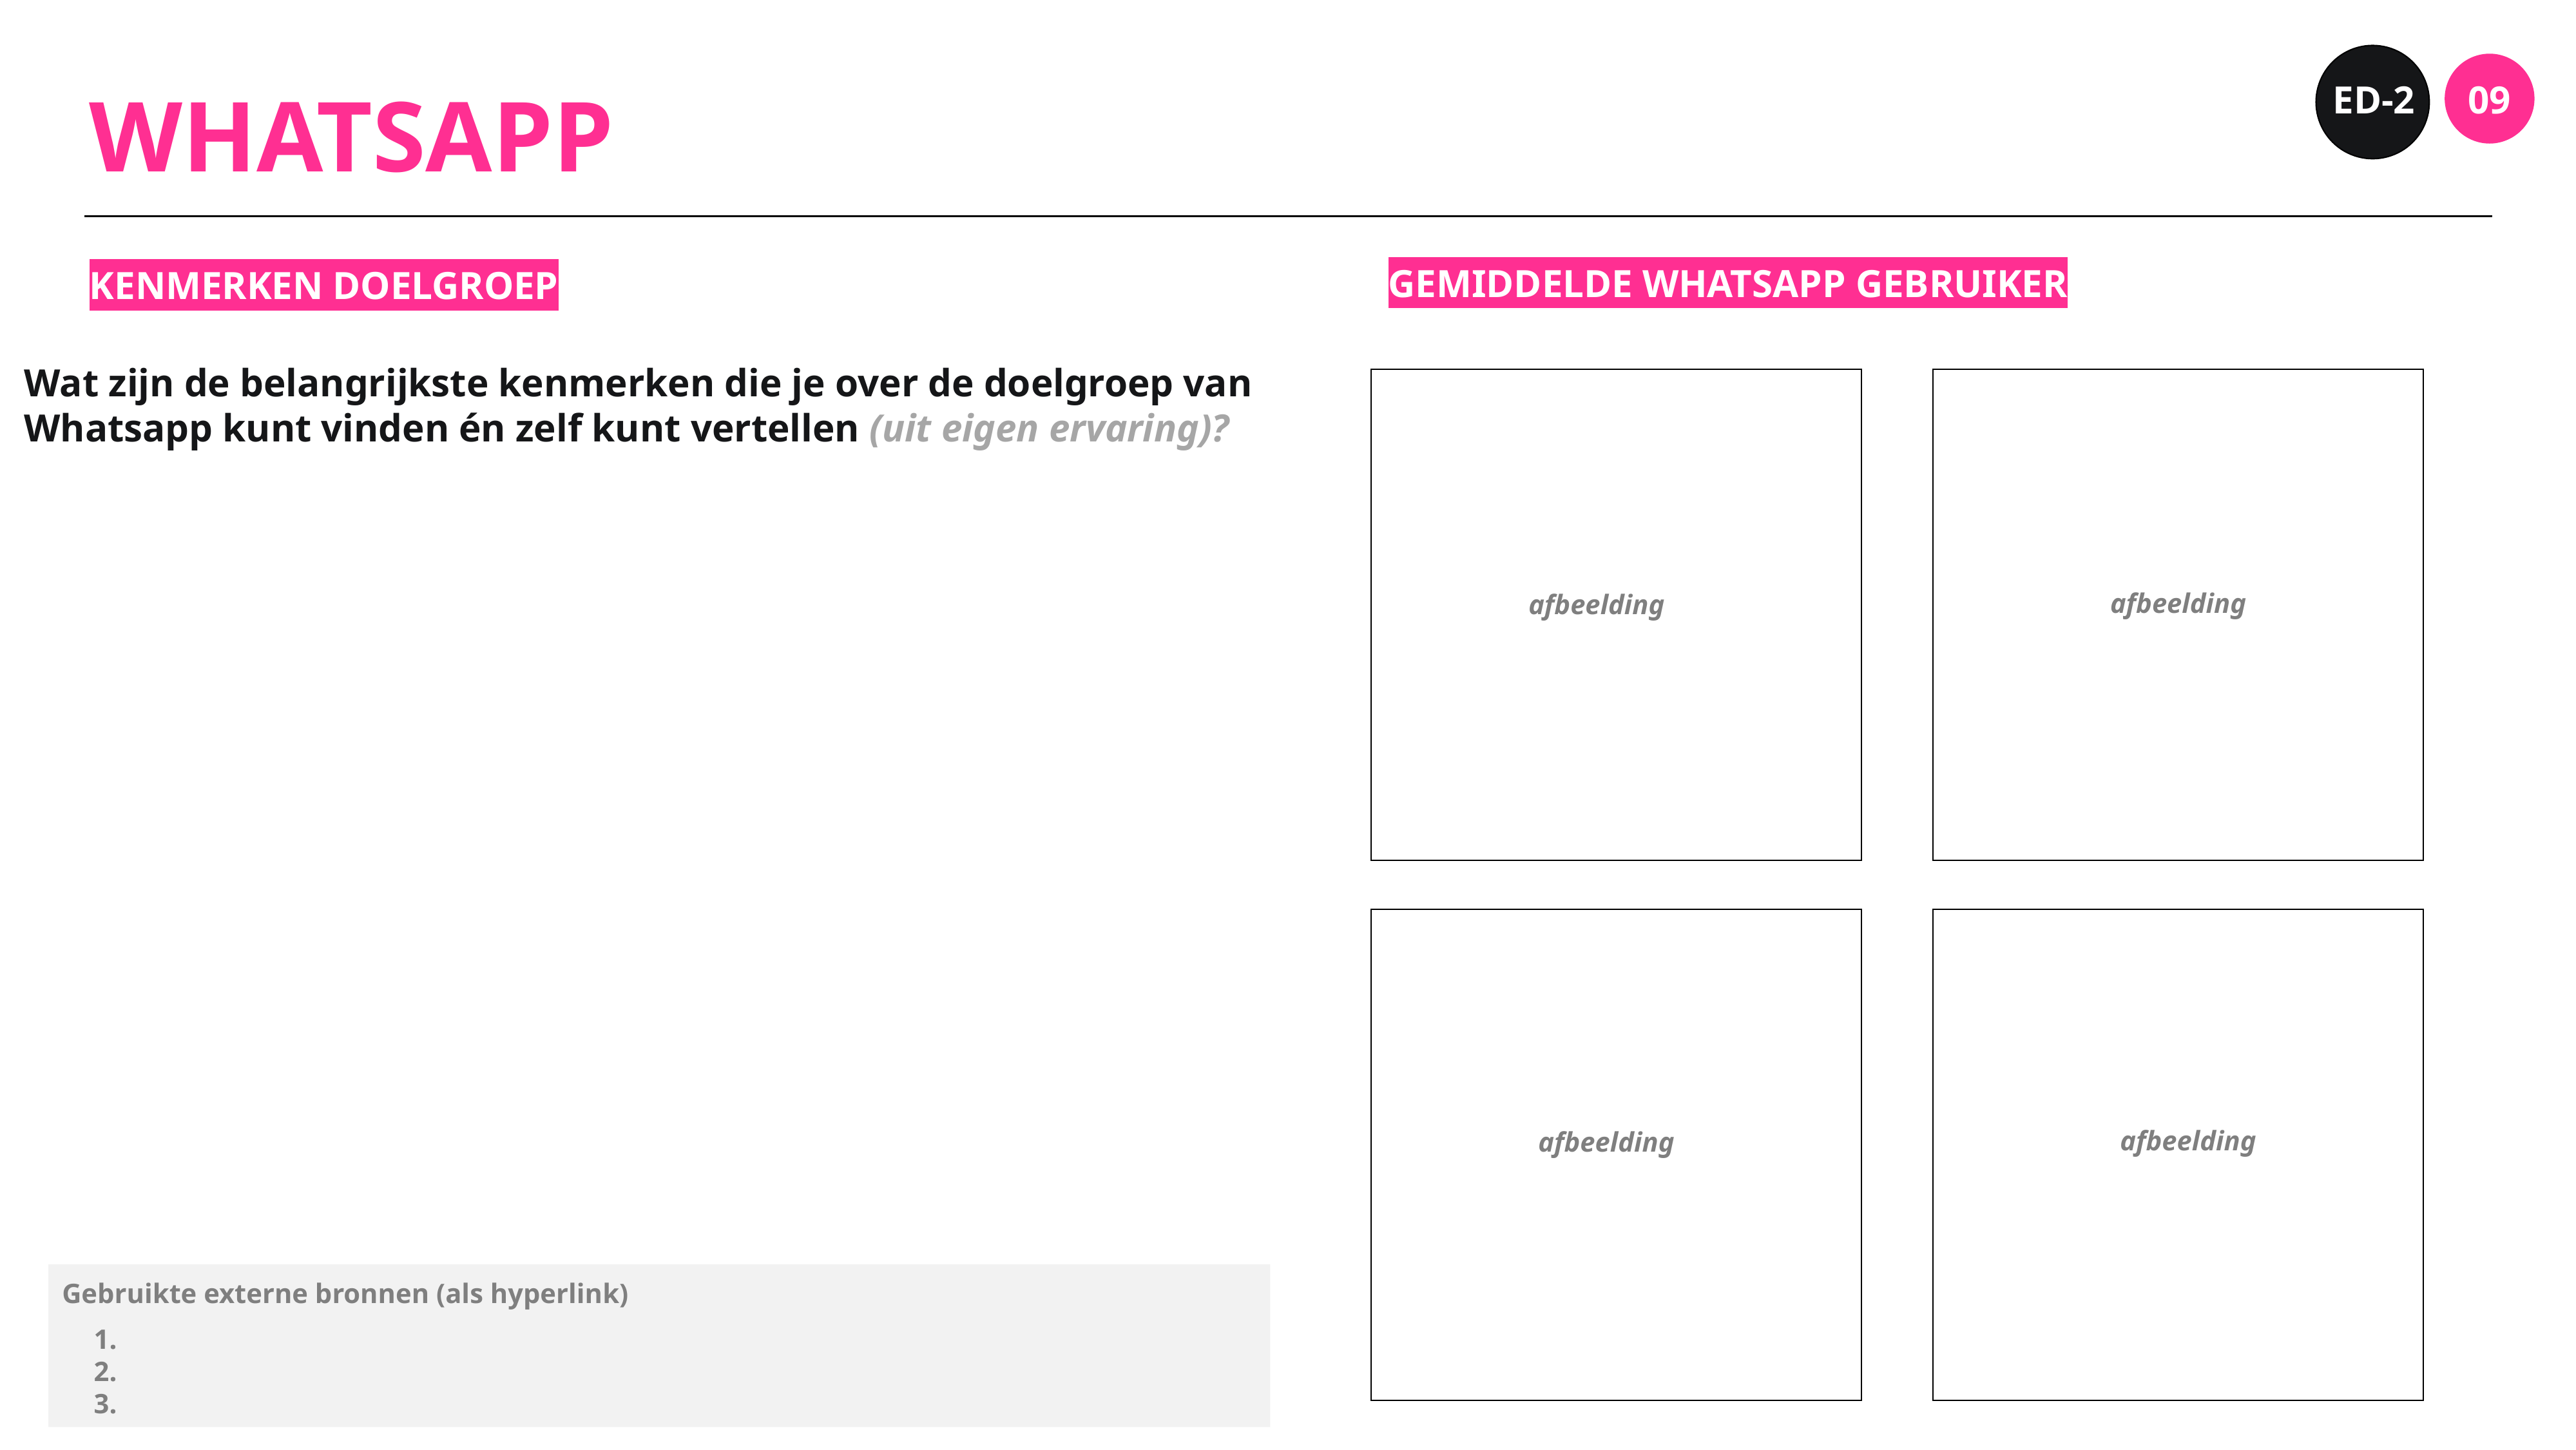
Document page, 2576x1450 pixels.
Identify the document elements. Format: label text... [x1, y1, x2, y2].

text_box GEMIDDELDE WHATSAPP GEBRUIKER [1383, 255, 2430, 310]
text_box Wat zijn de belangrijkste kenmerken die je over de doelgroep van Whatsapp kunt vinden én zelf kunt vertellen (uit eigen ervaring)? [19, 353, 1268, 455]
text_box 1. 2. 3. [88, 1317, 122, 1425]
text_box [1370, 909, 1862, 1400]
text_box afbeelding [1523, 582, 1670, 626]
text_box KENMERKEN DOELGROEP [84, 256, 1131, 312]
text_box afbeelding [2114, 1118, 2262, 1161]
text_box Gebruikte externe bronnen (als hyperlink) [56, 1271, 635, 1314]
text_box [2444, 53, 2535, 144]
text_box [1932, 369, 2424, 860]
text_box afbeelding [2104, 581, 2252, 624]
text_box afbeelding [1533, 1119, 1680, 1163]
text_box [2316, 45, 2430, 159]
text_box WHATSAPP [84, 70, 2063, 196]
text_box [1370, 369, 1862, 860]
text_box [1932, 909, 2424, 1400]
text_box [48, 1264, 1271, 1427]
